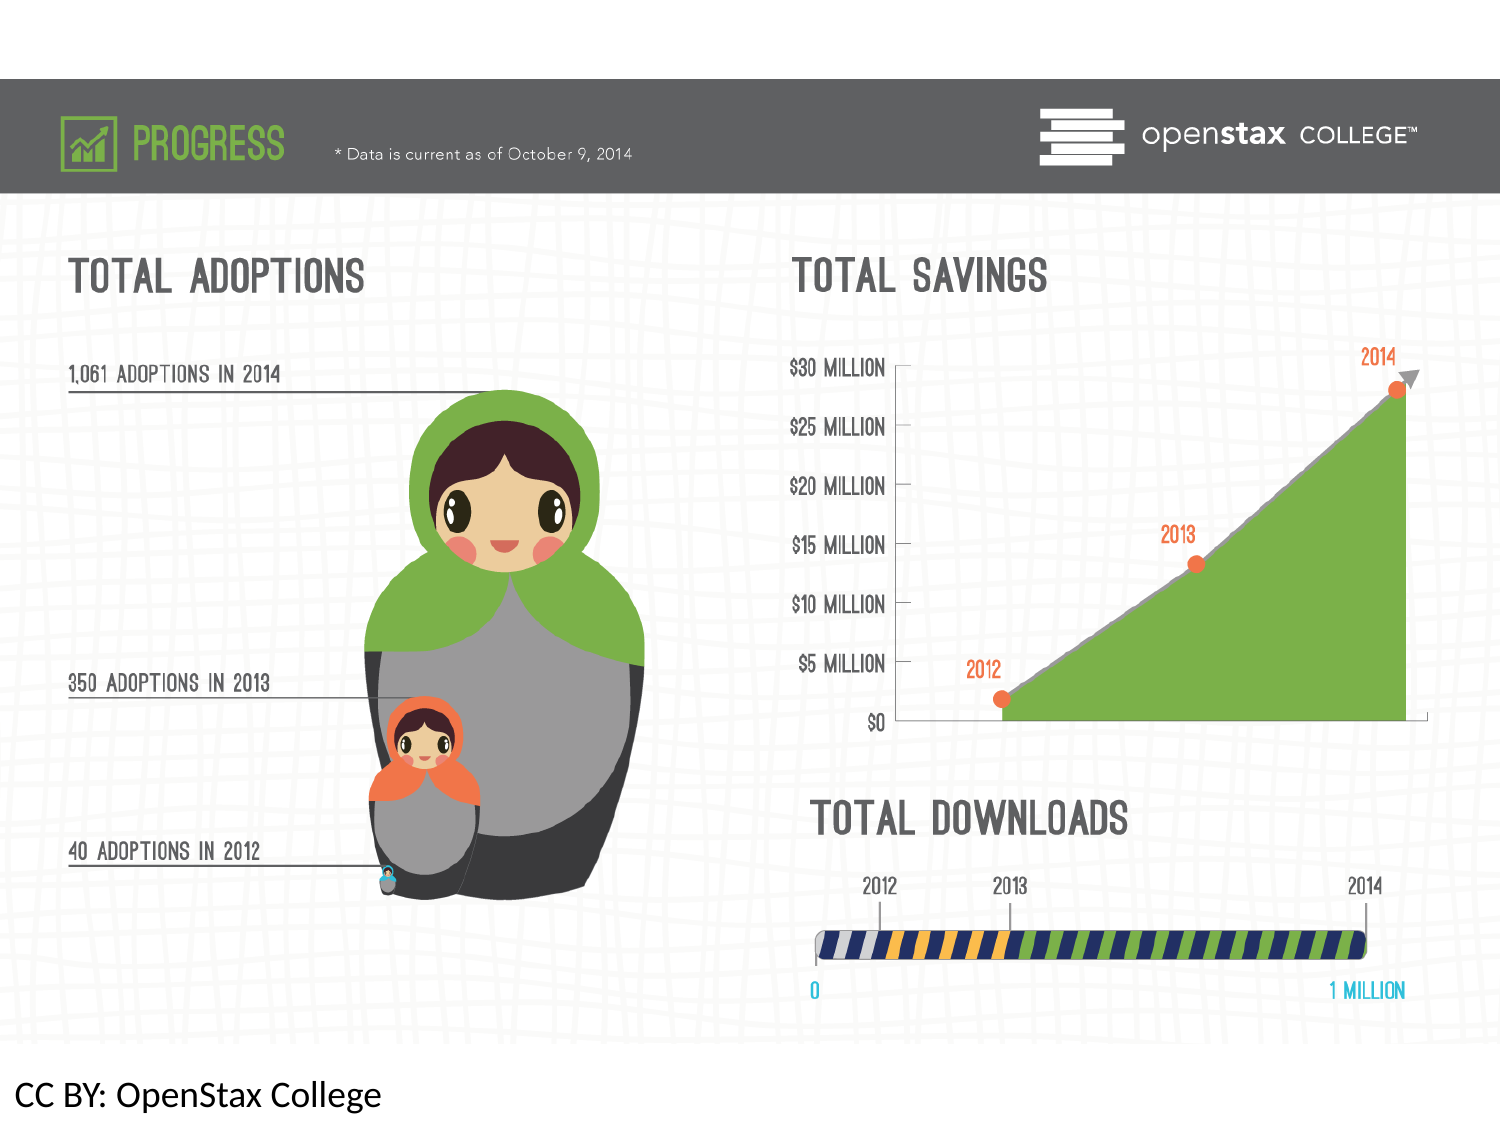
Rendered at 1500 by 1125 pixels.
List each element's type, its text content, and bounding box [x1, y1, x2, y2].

picture [0, 79, 1500, 1044]
text_box CC BY: OpenStax College [0, 1062, 551, 1122]
